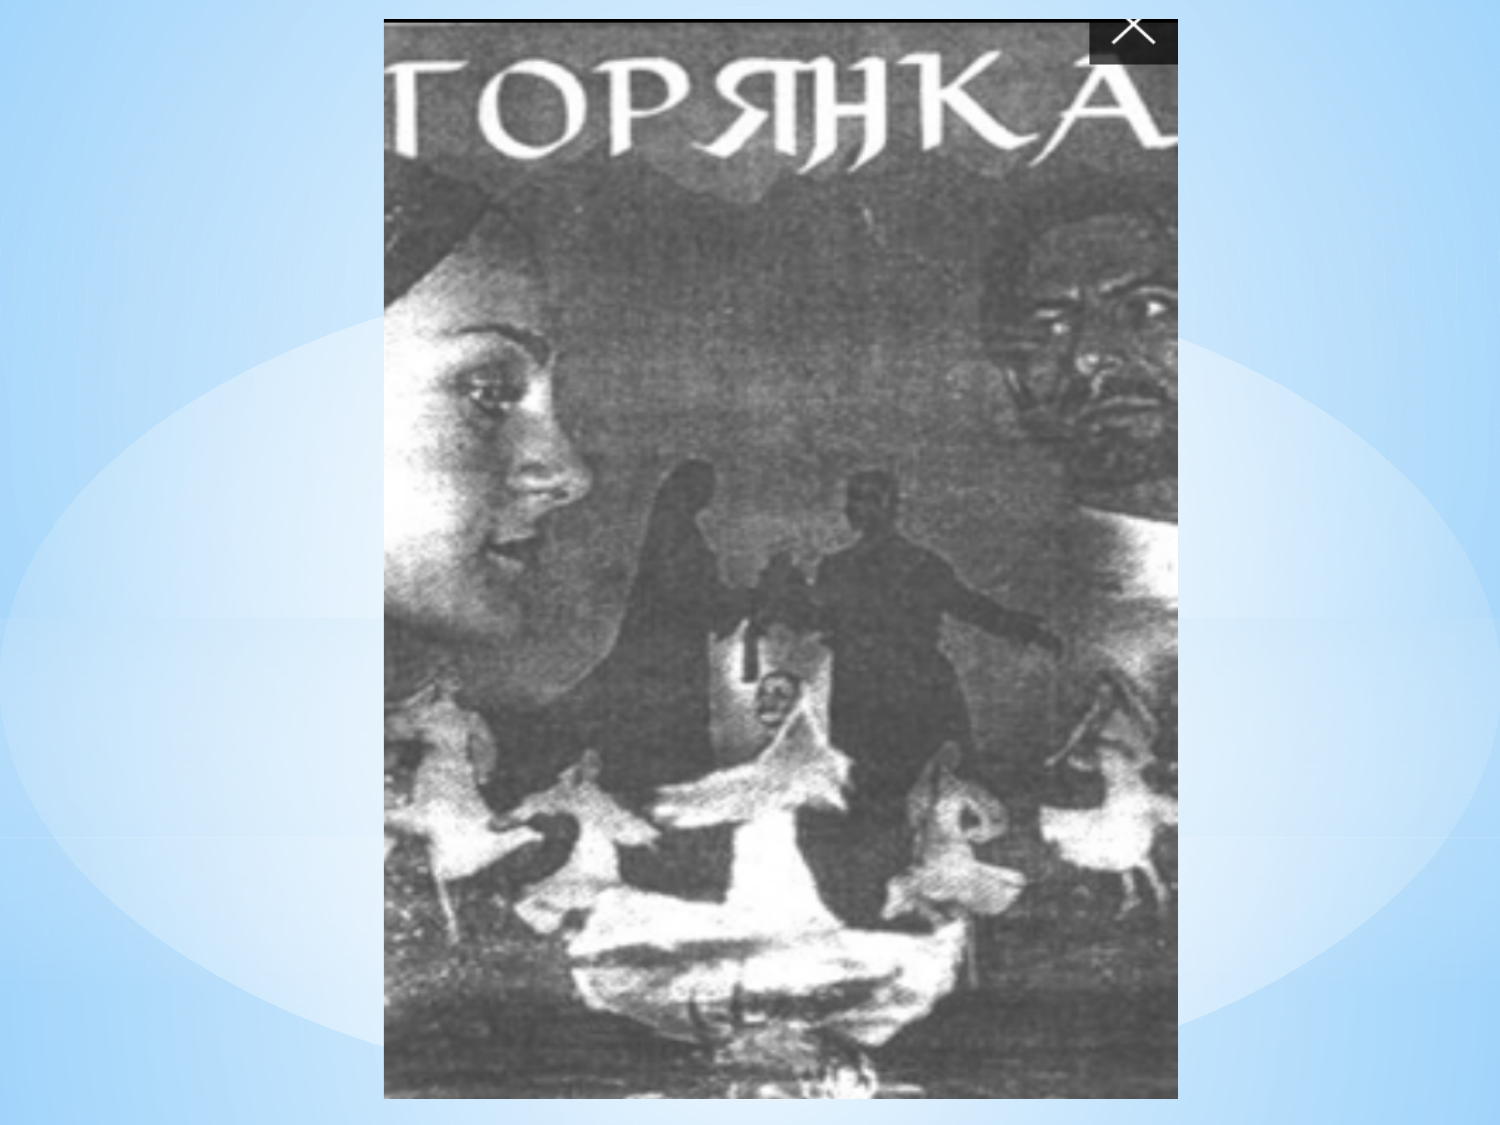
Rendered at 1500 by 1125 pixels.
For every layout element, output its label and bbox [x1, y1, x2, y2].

picture [383, 19, 1179, 1099]
